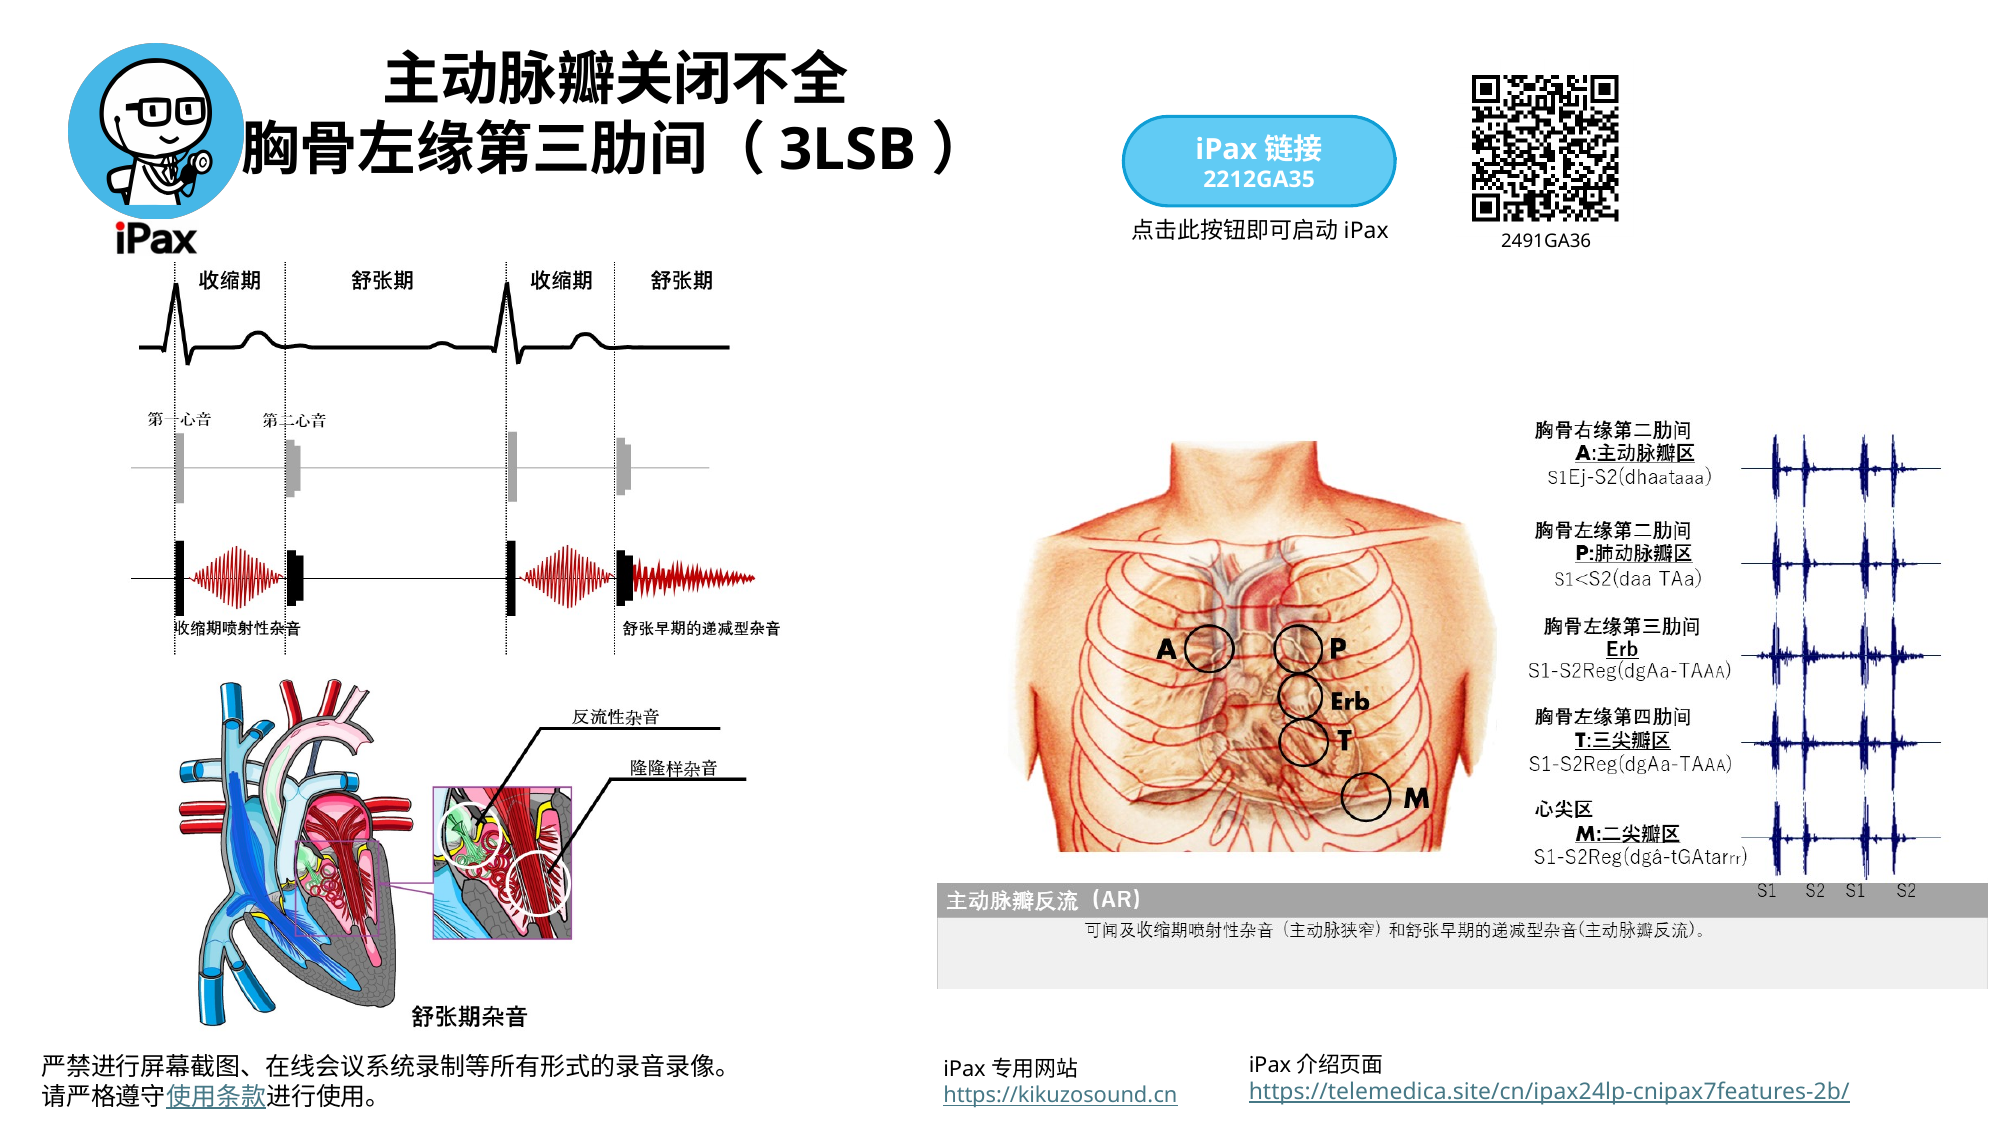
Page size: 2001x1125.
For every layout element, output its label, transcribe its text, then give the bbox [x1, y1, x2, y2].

text_box iPax链接 2212GA35 [1121, 114, 1397, 208]
text_box iPax专用网站 https://kikuzosound.cn [928, 1047, 1193, 1118]
text_box 严禁进行屏幕截图、在线会议系统录制等所有形式的录音录像。 请严格遵守使用条款进行使用。 [26, 1043, 1125, 1125]
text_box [67, 42, 245, 256]
text_box 点击此按钮即可启动iPax [1116, 208, 1404, 251]
picture [937, 397, 1988, 990]
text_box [1456, 58, 1635, 260]
picture [31, 223, 878, 1049]
text_box iPax介绍页面 https://telemedica.site/cn/ipax24lp-cnipax7features-2b/ [1233, 1042, 1866, 1116]
text_box 主动脉瓣关闭不全 胸骨左缘第三肋间（3LSB） [180, 34, 1051, 189]
